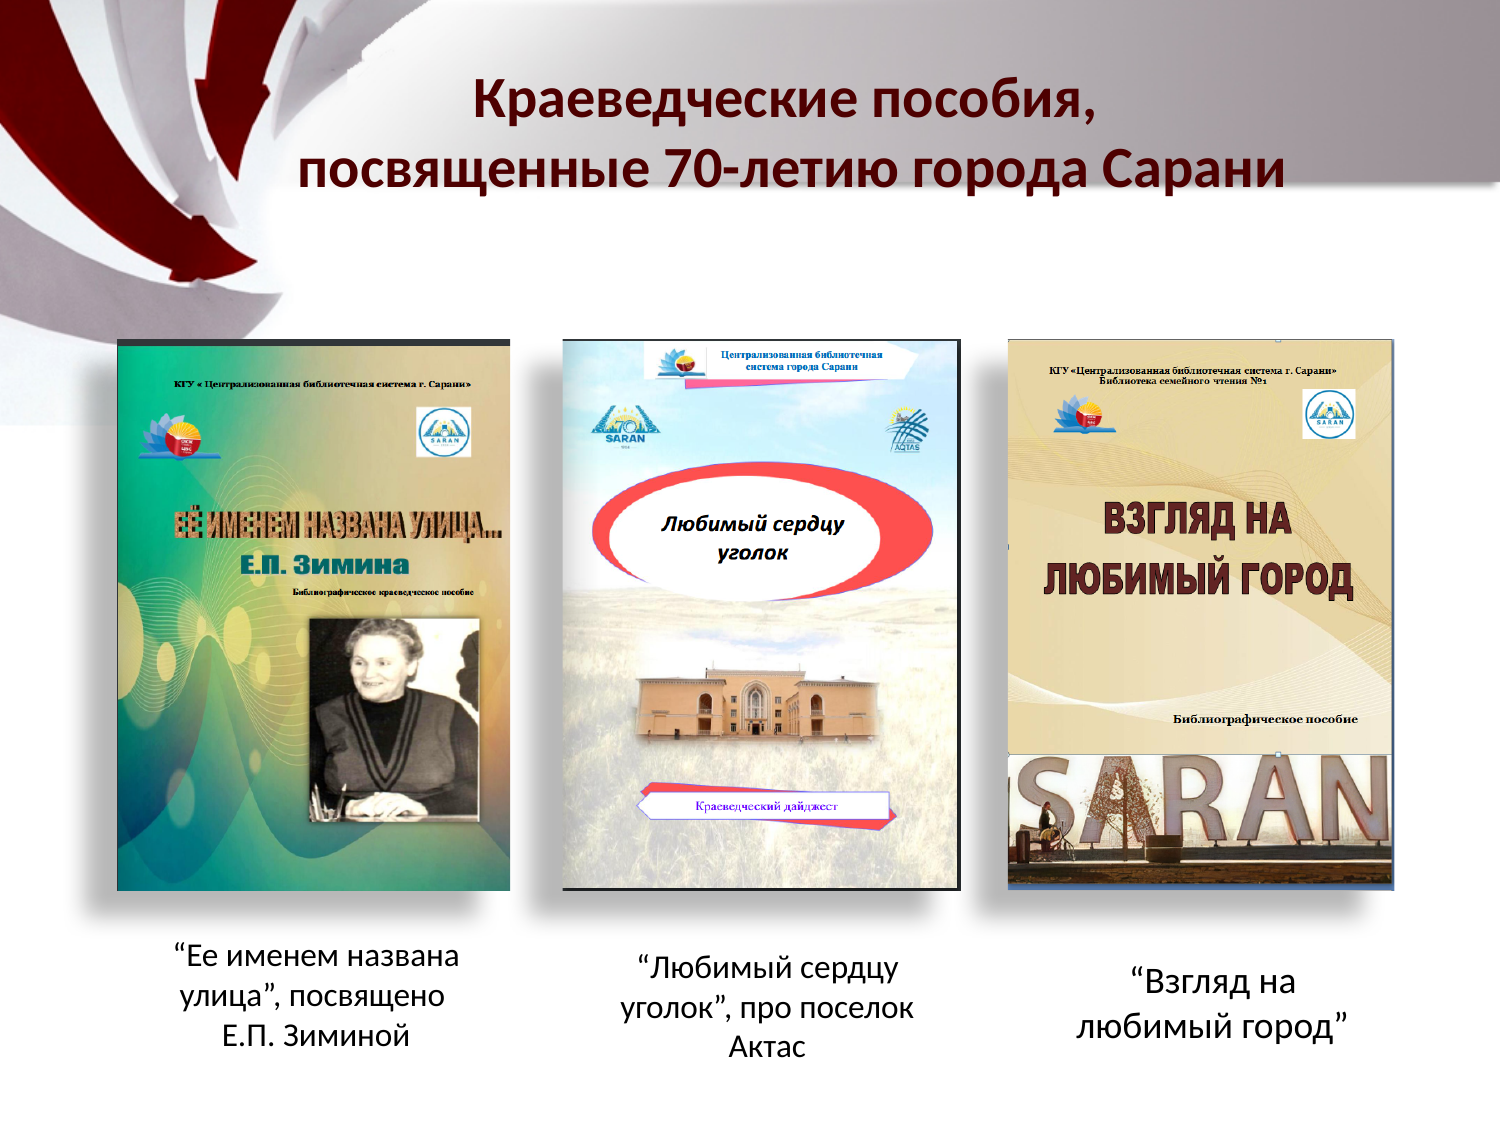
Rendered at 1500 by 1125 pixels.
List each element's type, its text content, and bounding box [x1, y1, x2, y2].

title Краеведческие пособия, посвященные 70-летию города Сарани [117, 35, 1468, 223]
text_box “Любимый сердцу уголок”, про поселок Актас [574, 937, 961, 1072]
text_box “Ее именем названа улица”, посвящено Е.П. Зиминой [117, 925, 516, 1061]
picture [0, 0, 1500, 1125]
text_box “Взгляд на любимый город” [1054, 949, 1371, 1054]
